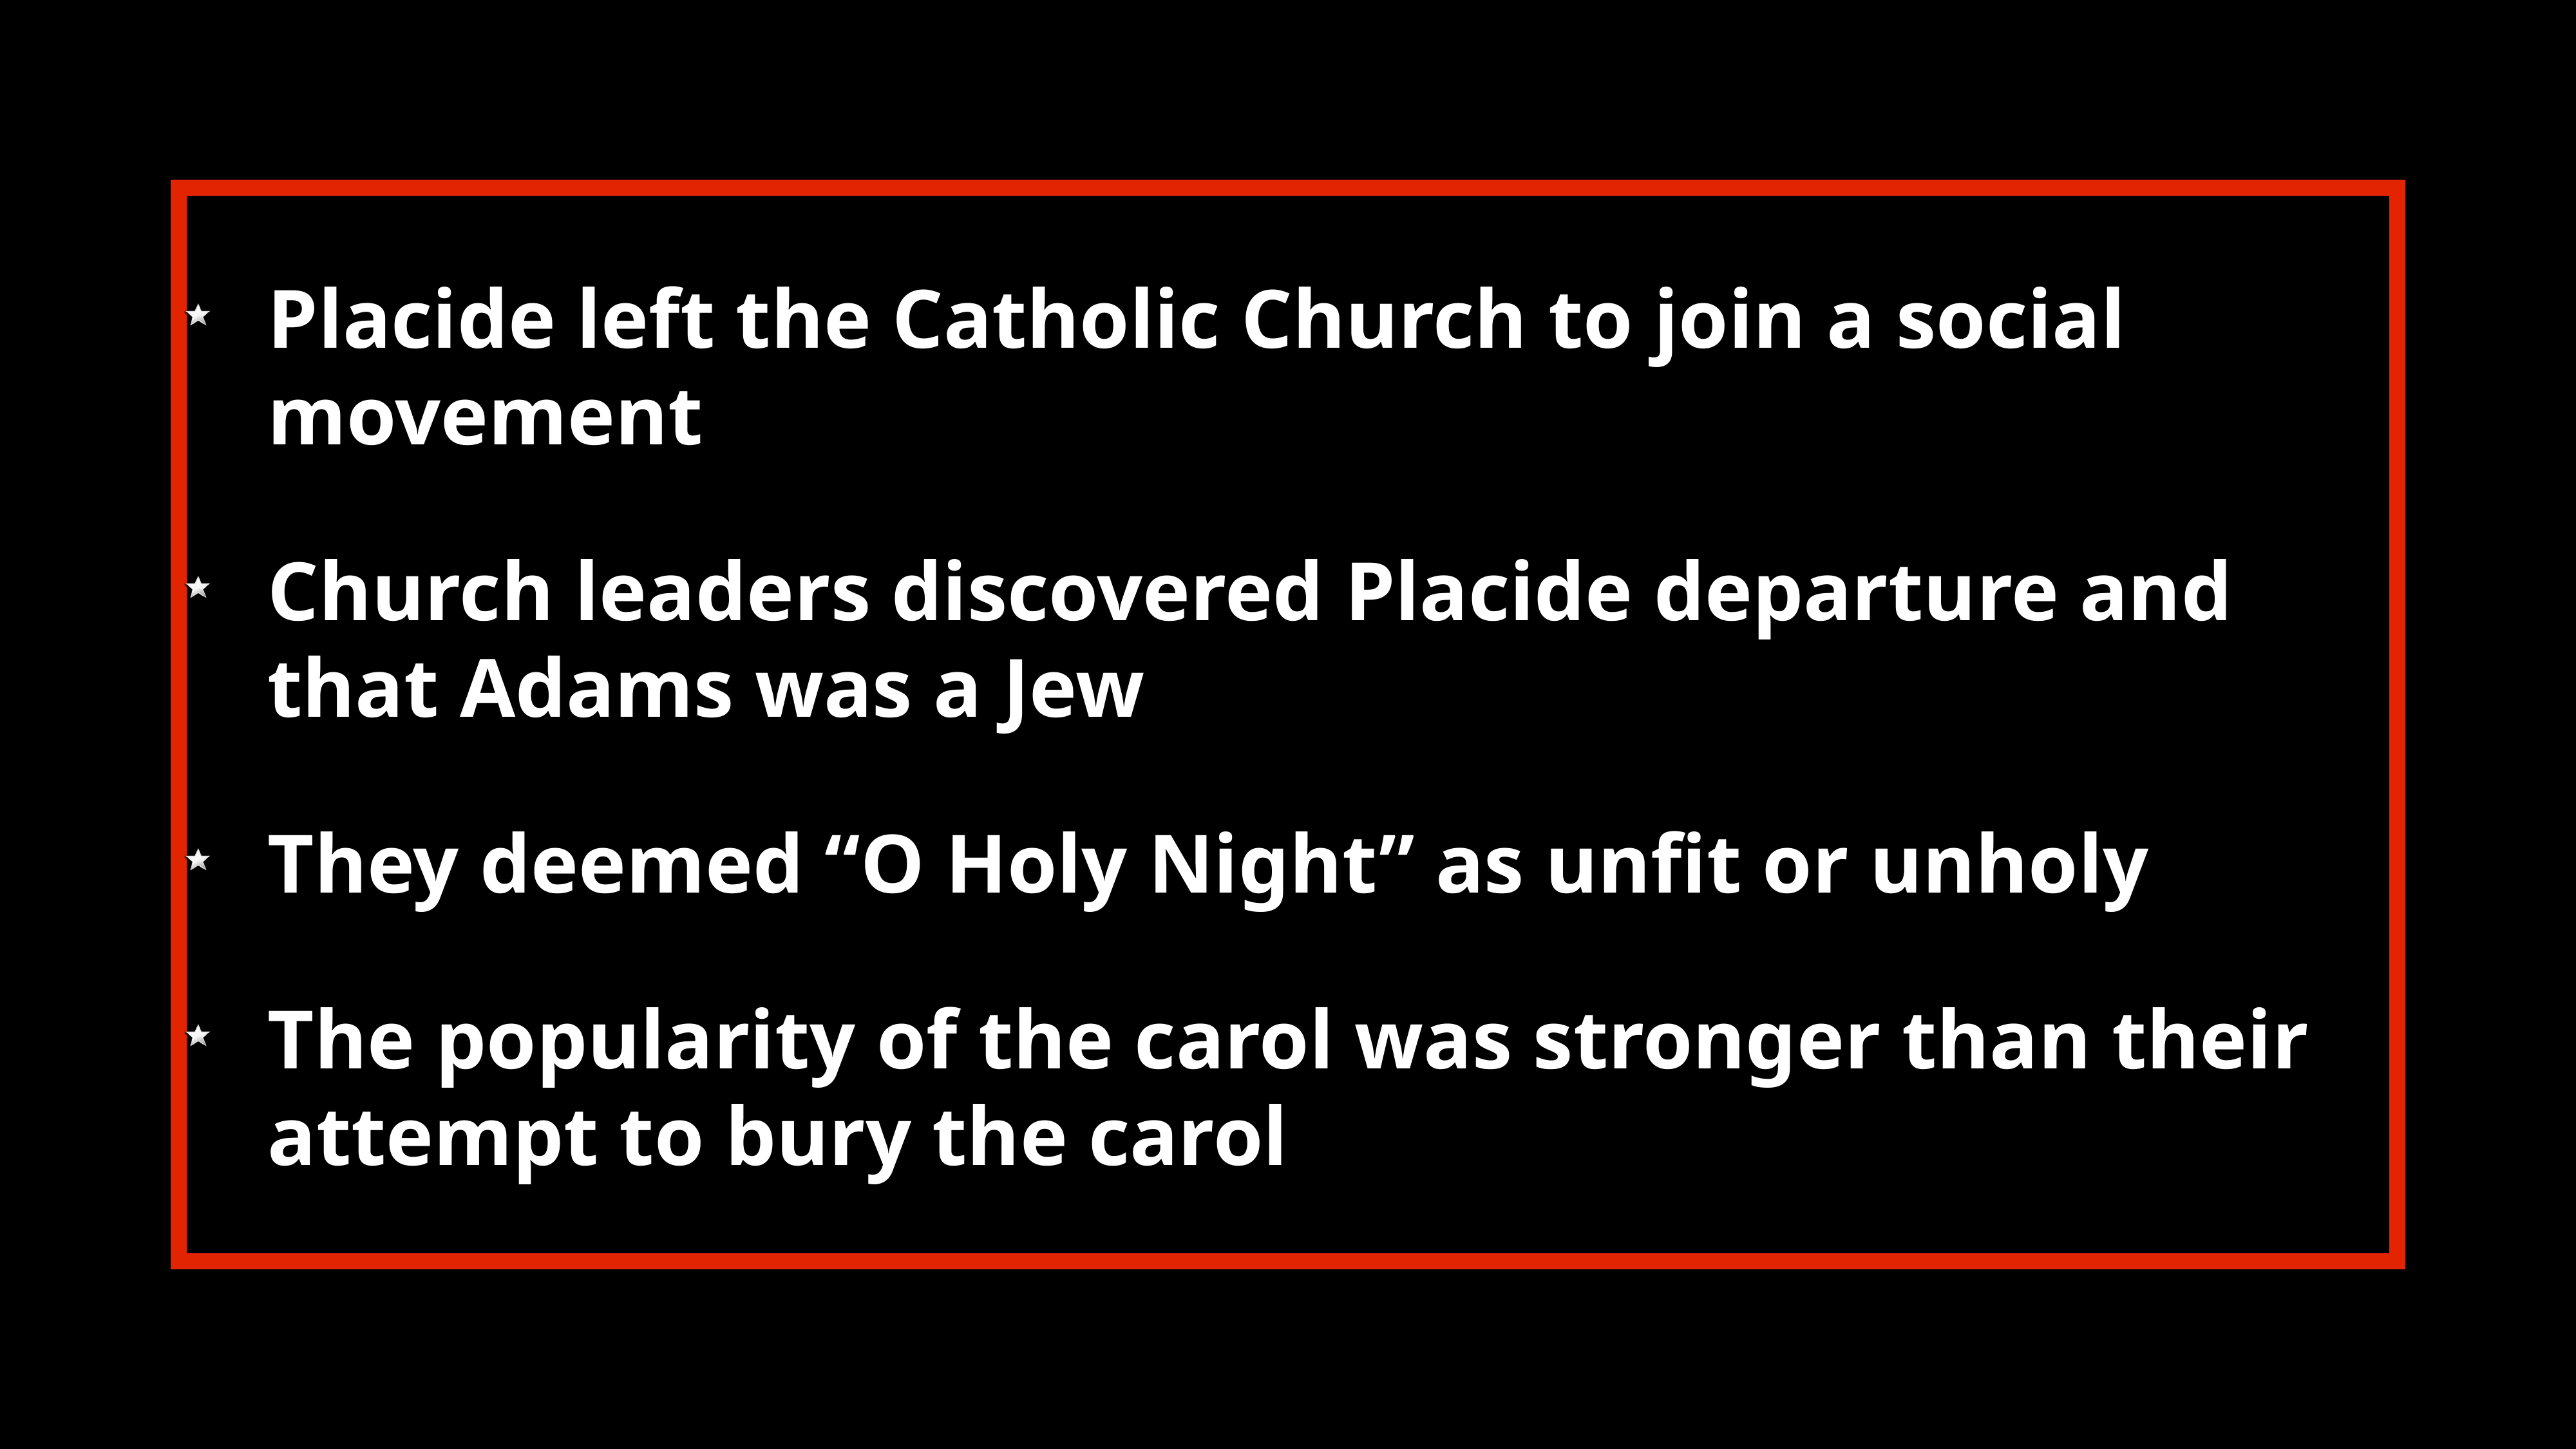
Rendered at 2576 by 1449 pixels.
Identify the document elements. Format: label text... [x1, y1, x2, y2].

picture [184, 301, 213, 330]
picture [184, 846, 213, 875]
picture [184, 574, 213, 603]
picture [184, 1022, 213, 1051]
list Placide left the Catholic Church to join a social movement Church leaders discovered Placide departure and that Adams was a Jew They deemed “O Holy Night” as unfit or unholy The popularity of the carol was stronger than their attempt to bury the carol [178, 187, 2398, 1262]
